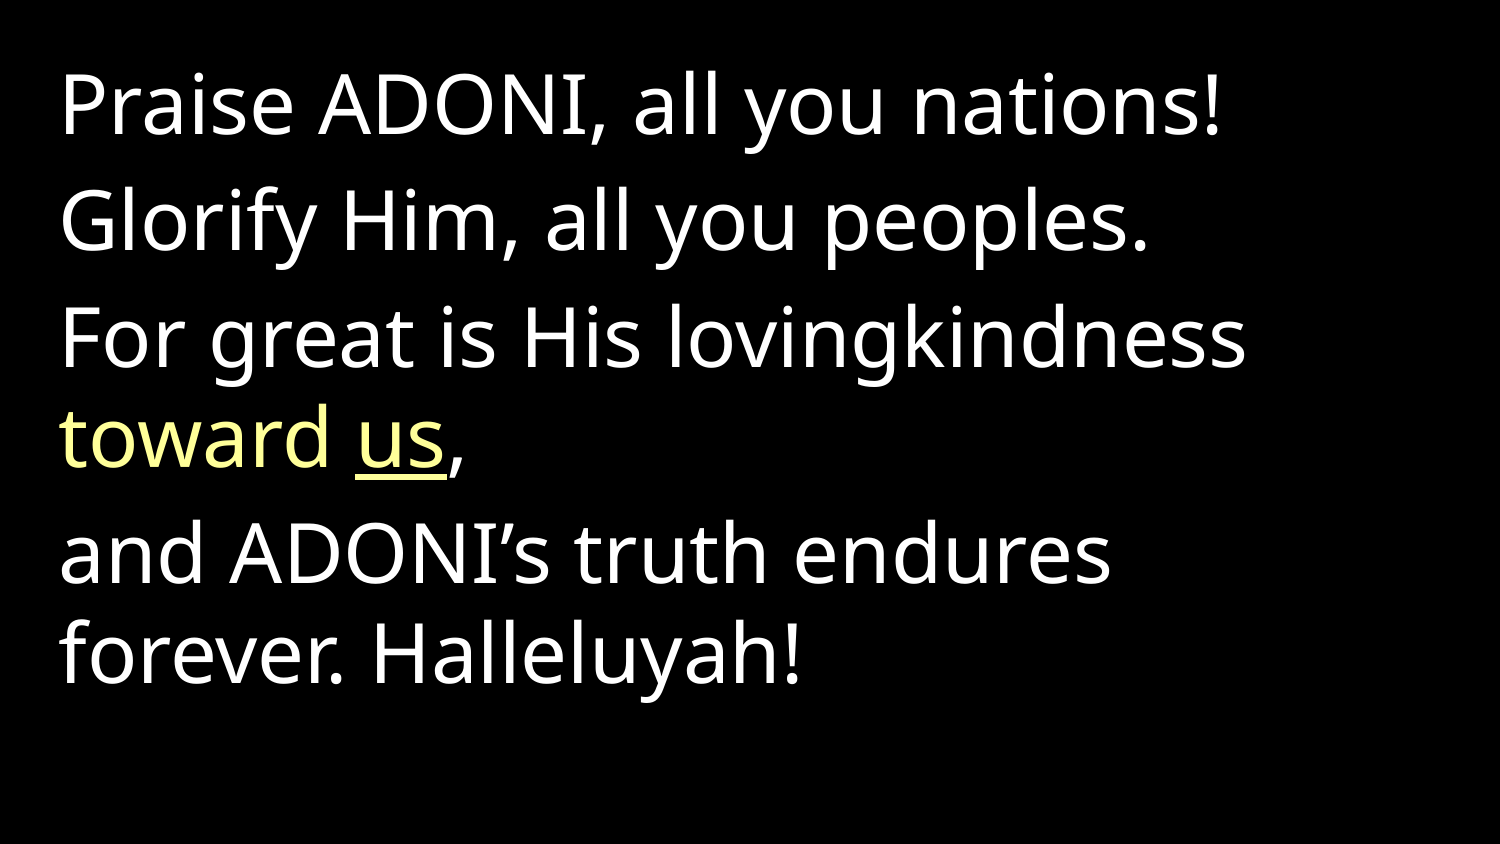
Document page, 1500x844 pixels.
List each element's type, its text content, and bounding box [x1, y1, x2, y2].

list Praise Adoni, all you nations! Glorify Him, all you peoples. For great is His lovingkindness toward us, and Adoni’s truth endures forever. Halleluyah! [50, 46, 1425, 810]
